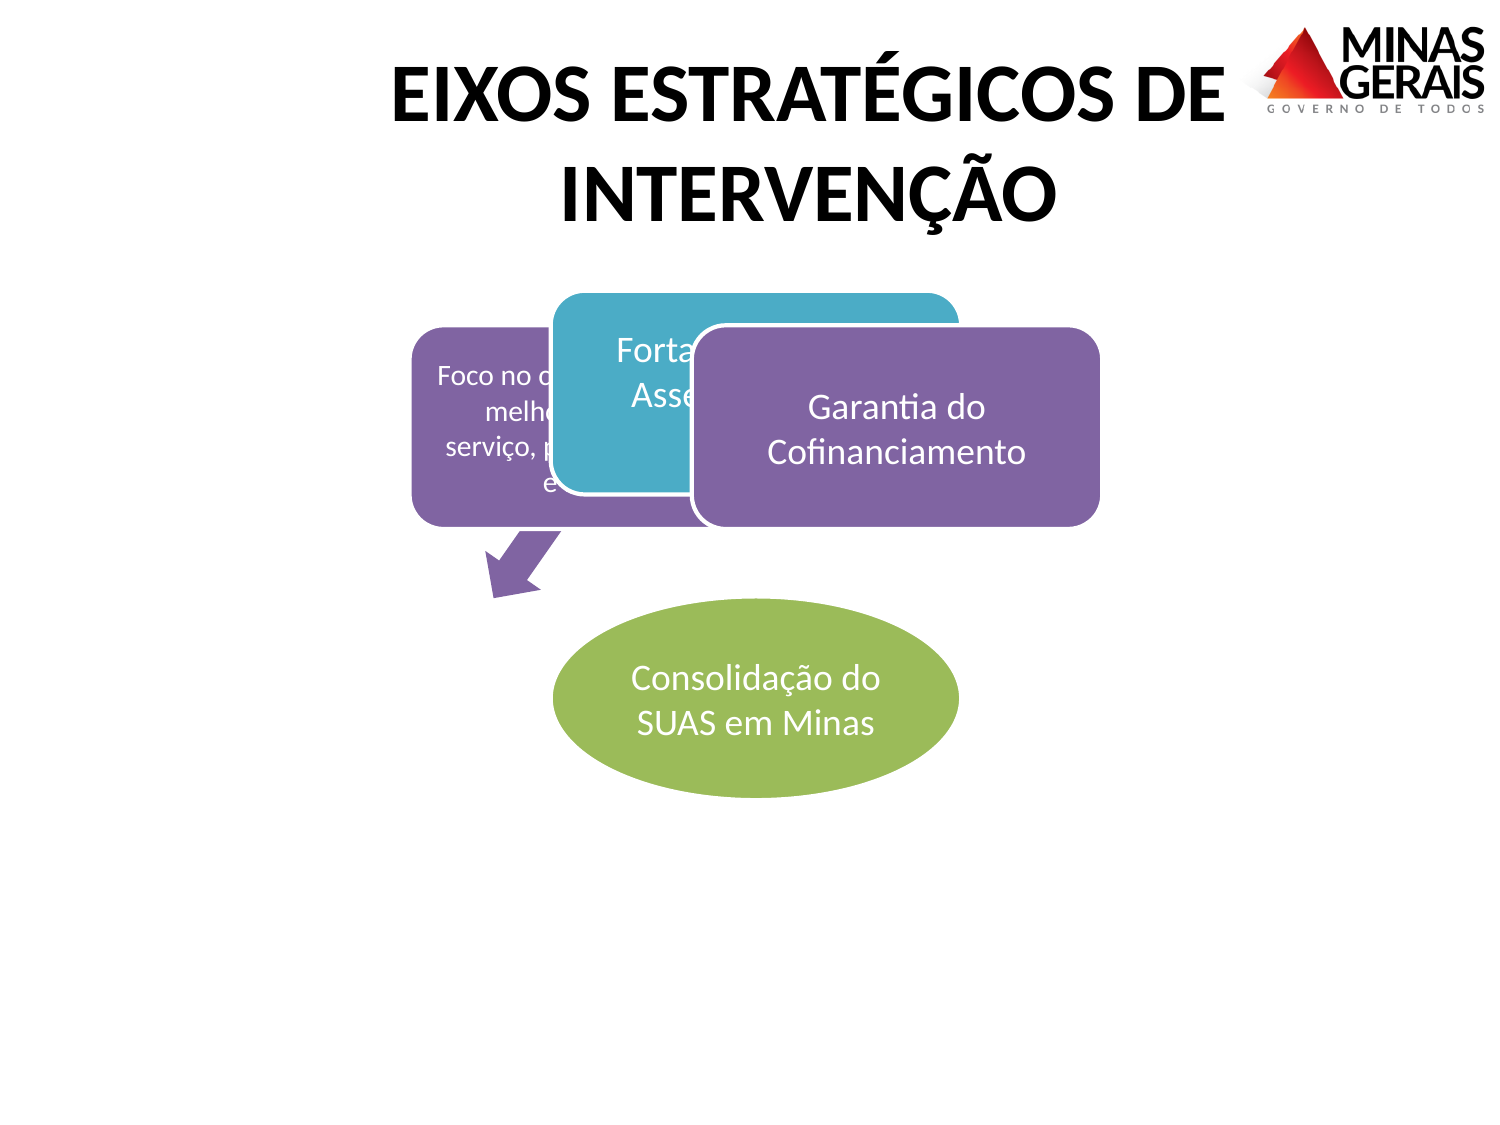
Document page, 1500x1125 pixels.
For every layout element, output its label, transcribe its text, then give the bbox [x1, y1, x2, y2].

picture [1228, 0, 1500, 140]
text_box EIXOS ESTRATÉGICOS DE INTERVENÇÃO [301, 30, 1317, 246]
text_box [0, 290, 1500, 1107]
